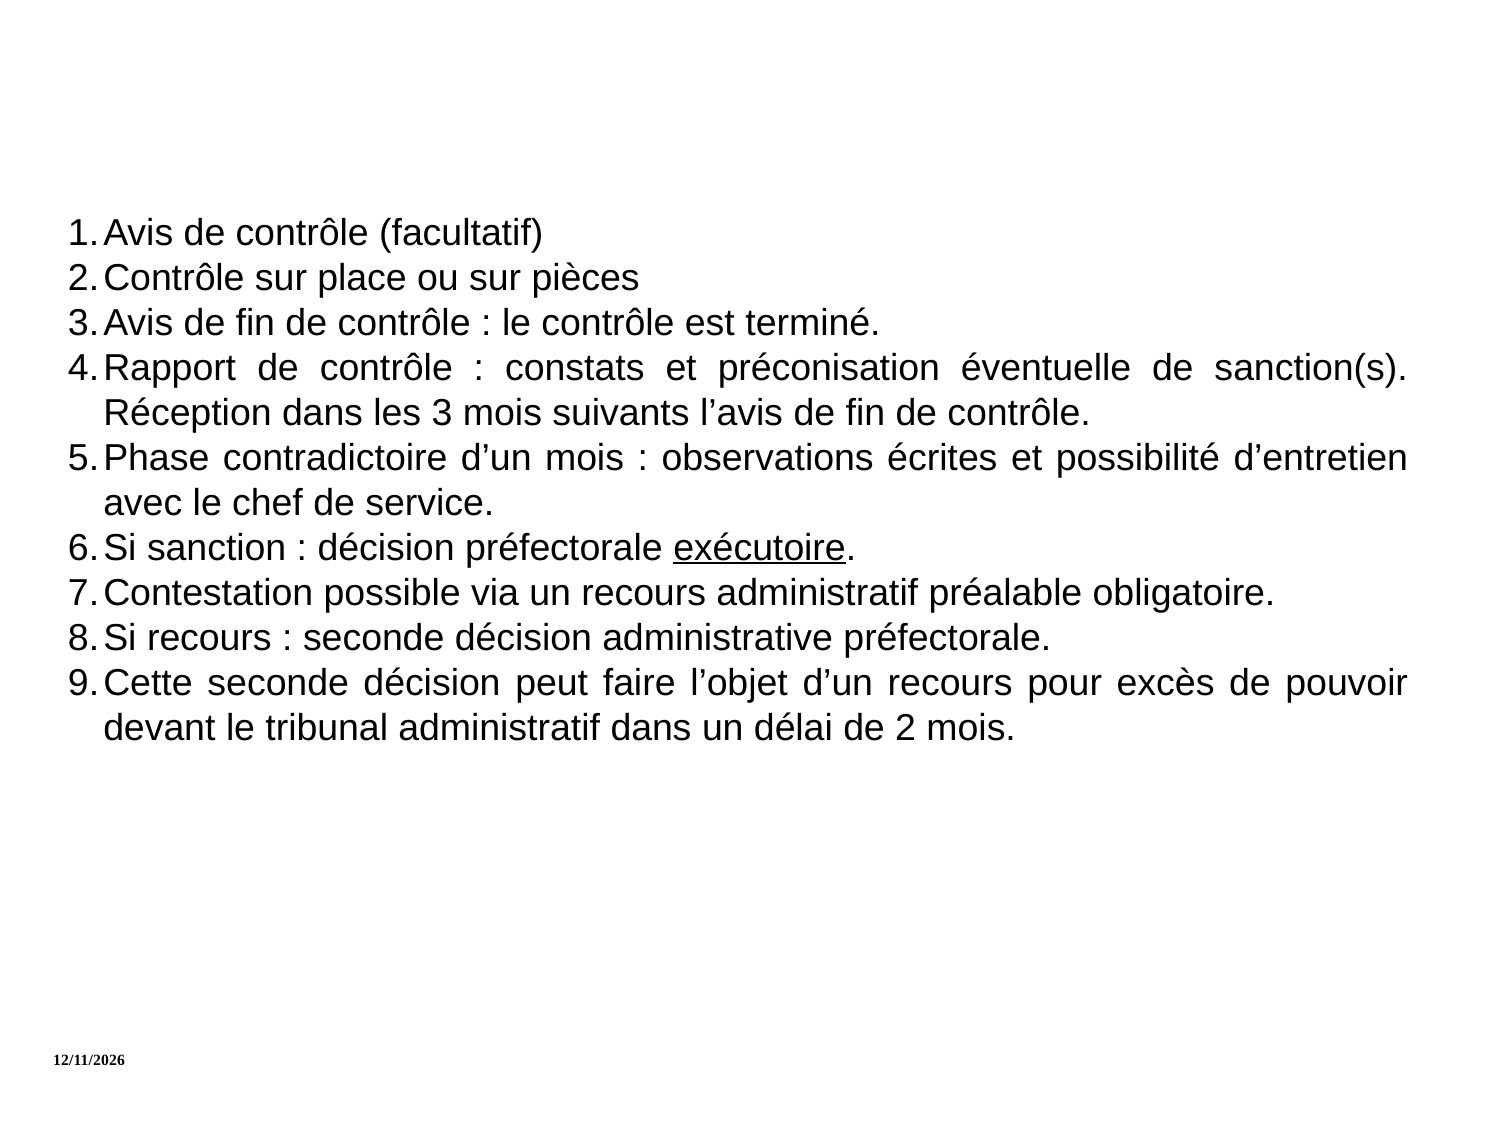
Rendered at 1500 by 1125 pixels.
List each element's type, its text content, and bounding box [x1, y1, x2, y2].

text_box Avis de contrôle (facultatif) Contrôle sur place ou sur pièces Avis de fin de contrôle : le contrôle est terminé. Rapport de contrôle : constats et préconisation éventuelle de sanction(s). Réception dans les 3 mois suivants l’avis de fin de contrôle. Phase contradictoire d’un mois : observations écrites et possibilité d’entretien avec le chef de service. Si sanction : décision préfectorale exécutoire. Contestation possible via un recours administratif préalable obligatoire. Si recours : seconde décision administrative préfectorale. Cette seconde décision peut faire l’objet d’un recours pour excès de pouvoir devant le tribunal administratif dans un délai de 2 mois. [53, 200, 1424, 800]
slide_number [53, 1049, 252, 1125]
